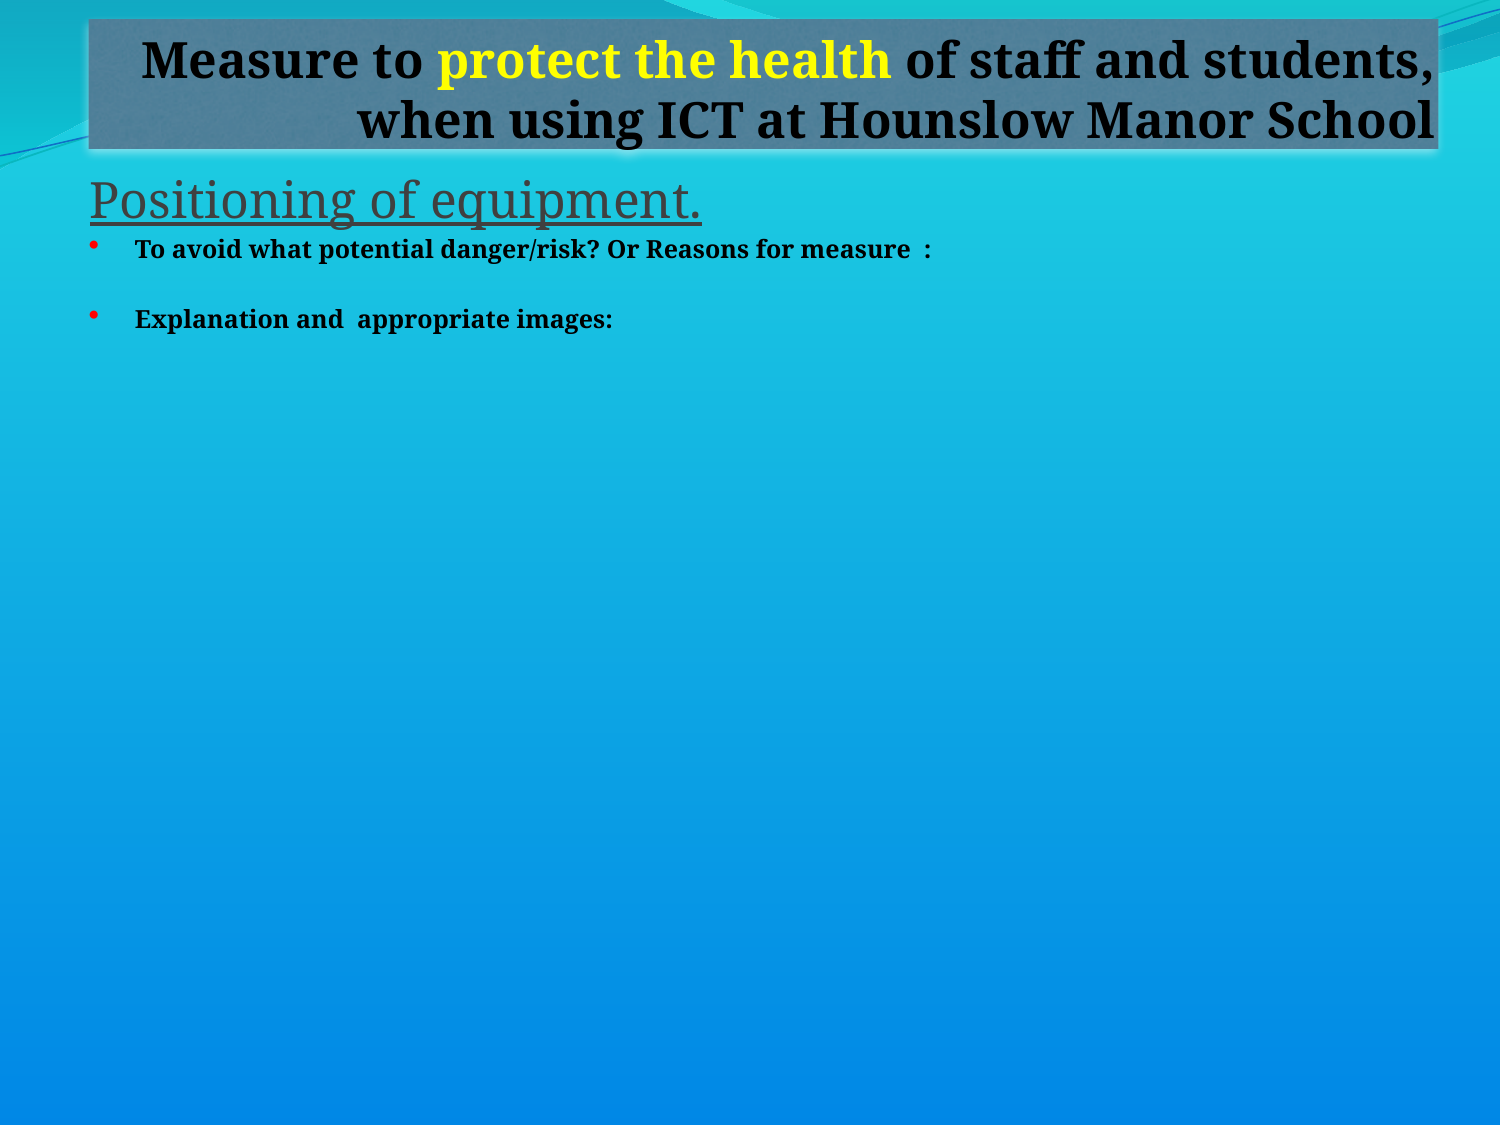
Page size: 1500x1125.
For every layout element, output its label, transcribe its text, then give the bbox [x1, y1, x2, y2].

list Positioning of equipment. To avoid what potential danger/risk? Or Reasons for measure : Explanation and appropriate images: [75, 160, 1425, 1038]
title Measure to protect the health of staff and students, when using ICT at Hounslow Manor School [88, 19, 1439, 149]
